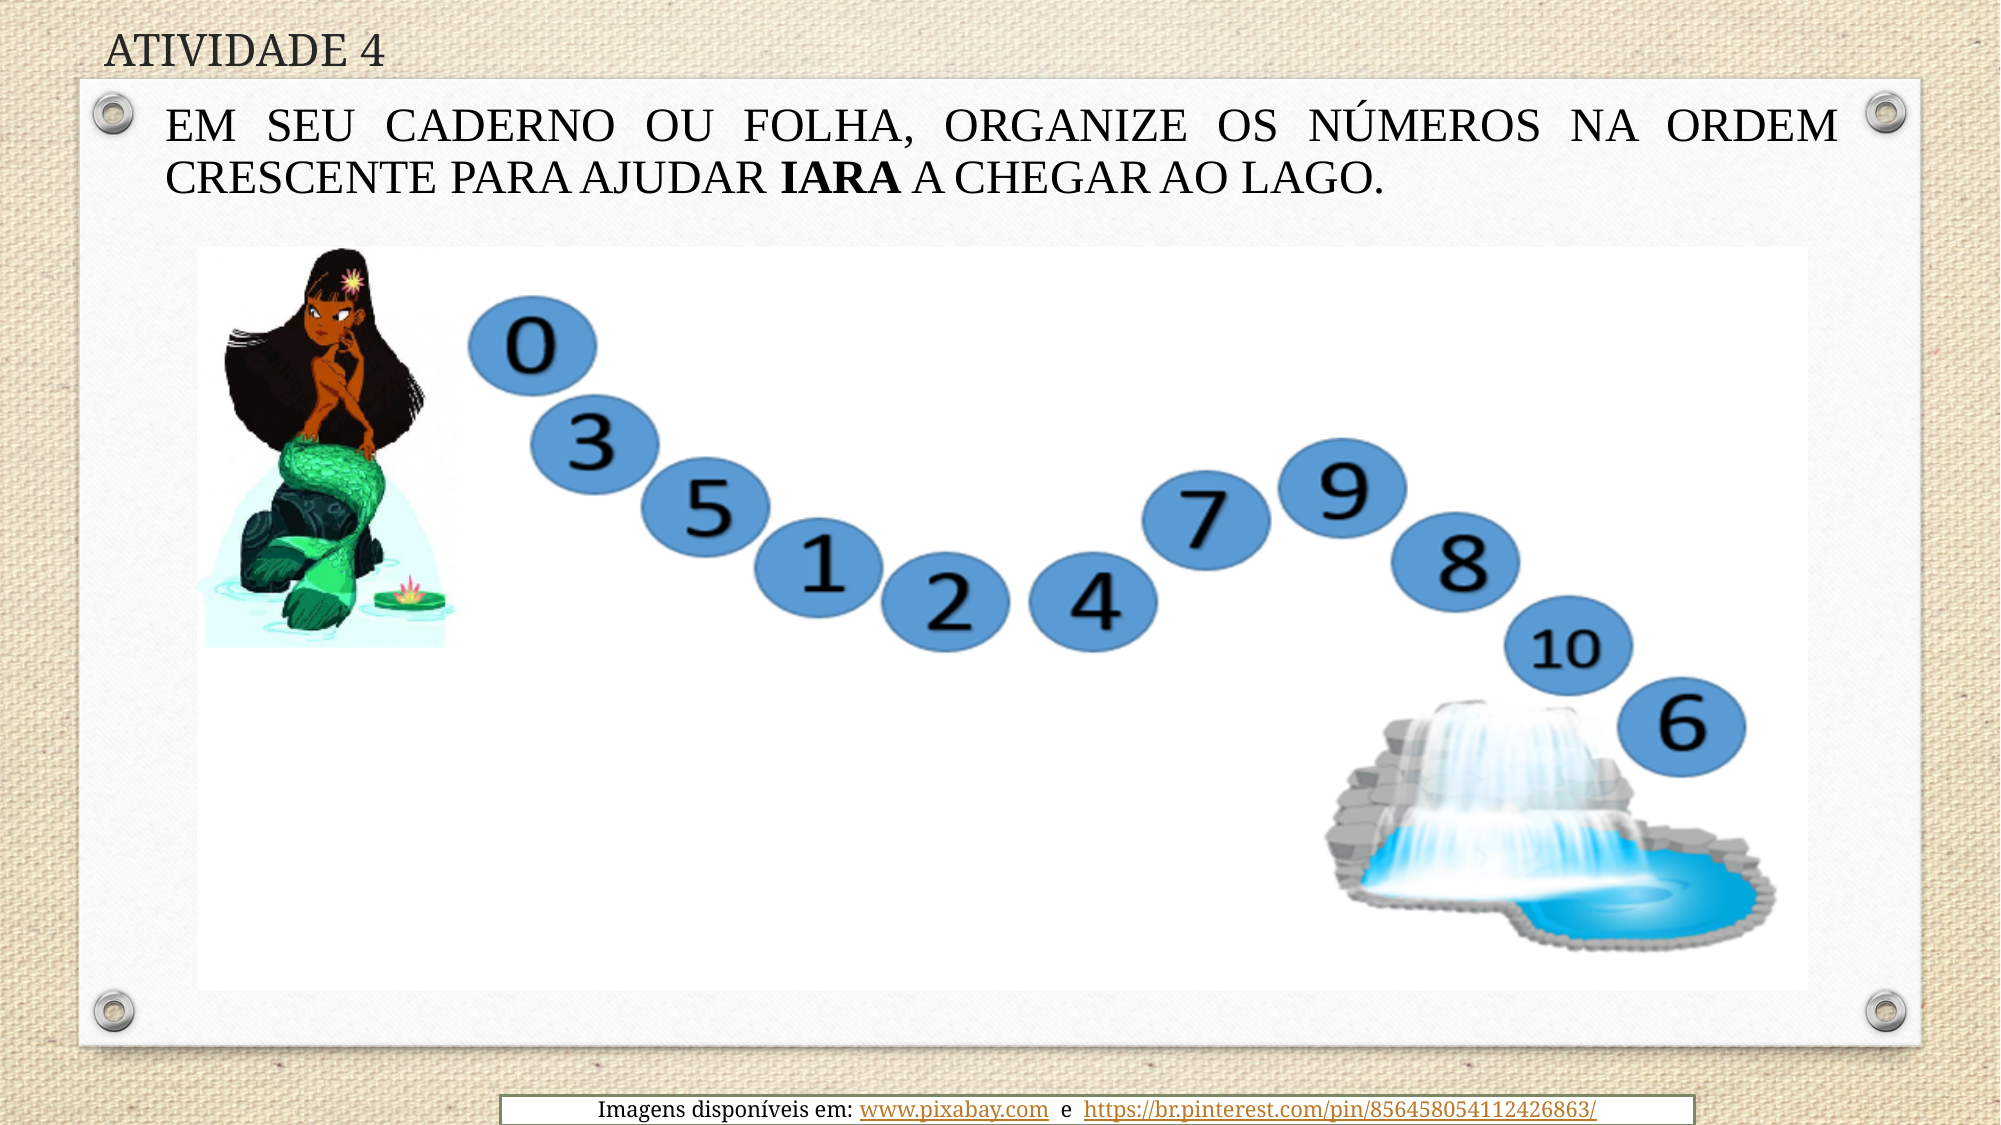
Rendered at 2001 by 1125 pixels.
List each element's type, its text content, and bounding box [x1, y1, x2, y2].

text_box ATIVIDADE 4 [0, 14, 556, 84]
text_box EM SEU CADERNO OU FOLHA, ORGANIZE OS NÚMEROS NA ORDEM CRESCENTE PARA AJUDAR IARA A CHEGAR AO LAGO. [149, 92, 1855, 214]
picture [0, 0, 2001, 1125]
text_box Imagens disponíveis em: www.pixabay.com e https://br.pinterest.com/pin/856458054112426863/ [499, 1094, 1696, 1125]
